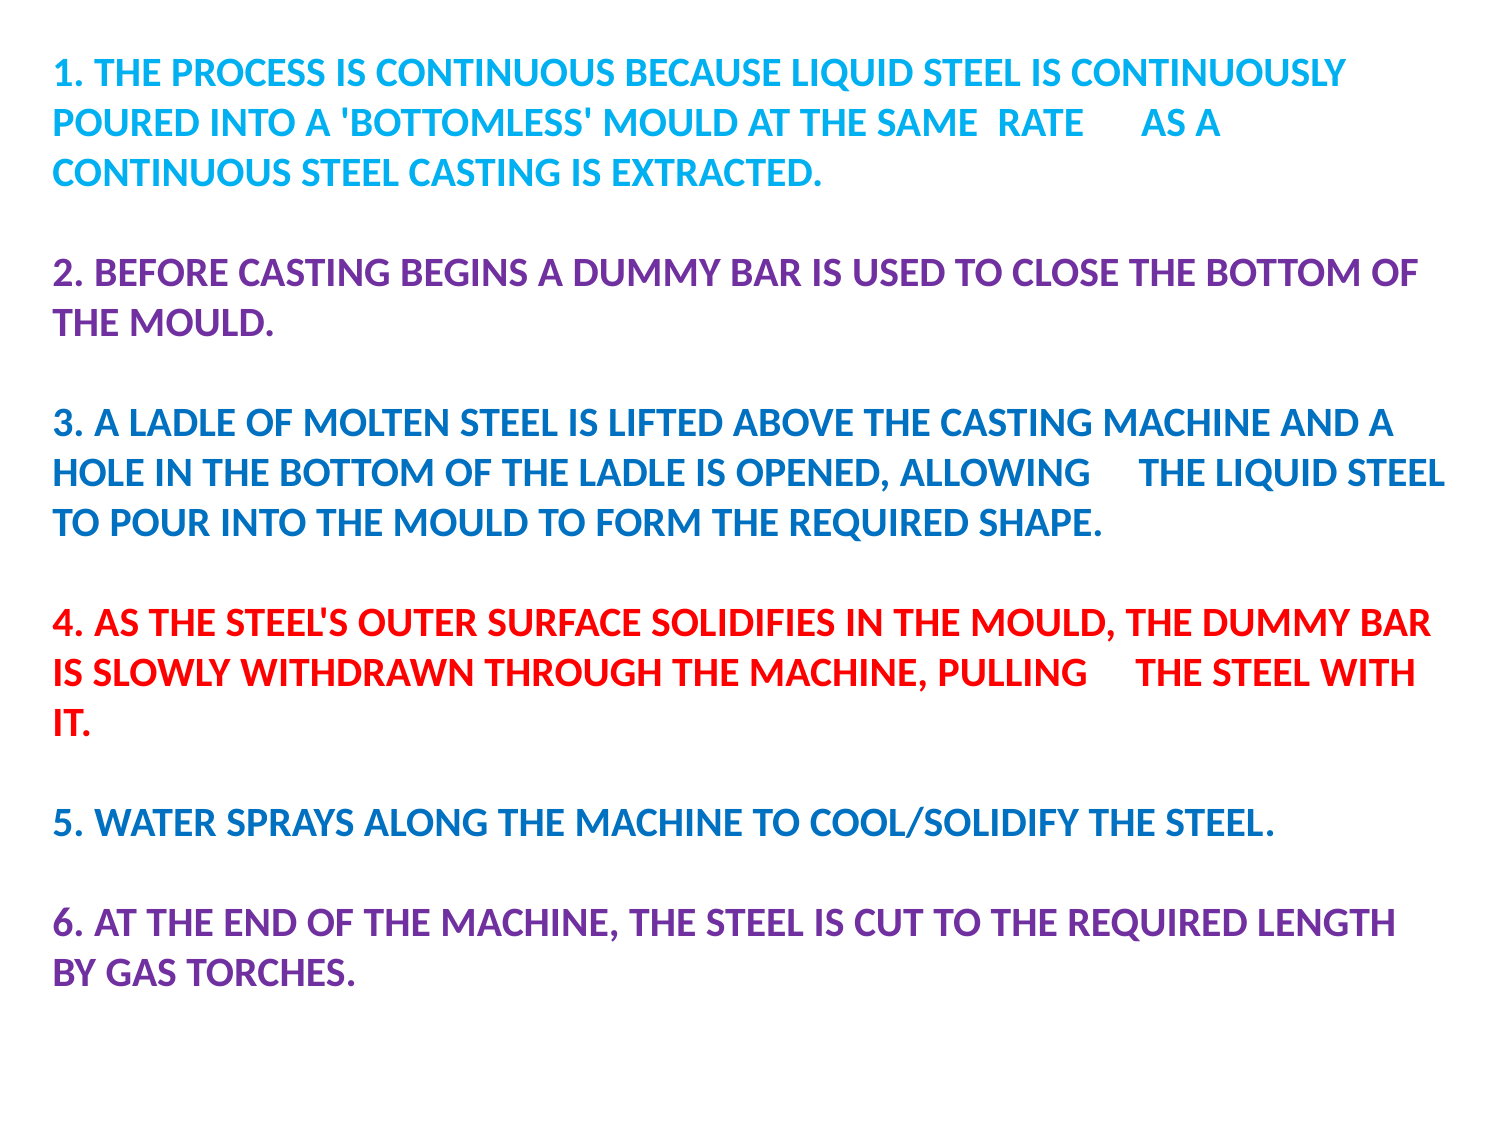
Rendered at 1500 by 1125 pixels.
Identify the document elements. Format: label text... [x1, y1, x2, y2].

text_box 1. THE PROCESS IS CONTINUOUS BECAUSE LIQUID STEEL IS CONTINUOUSLY POURED INTO A 'BOTTOMLESS' MOULD AT THE SAME RATE AS A CONTINUOUS STEEL CASTING IS EXTRACTED. 2. BEFORE CASTING BEGINS A DUMMY BAR IS USED TO CLOSE THE BOTTOM OF THE MOULD. 3. A LADLE OF MOLTEN STEEL IS LIFTED ABOVE THE CASTING MACHINE AND A HOLE IN THE BOTTOM OF THE LADLE IS OPENED, ALLOWING THE LIQUID STEEL TO POUR INTO THE MOULD TO FORM THE REQUIRED SHAPE. 4. AS THE STEEL'S OUTER SURFACE SOLIDIFIES IN THE MOULD, THE DUMMY BAR IS SLOWLY WITHDRAWN THROUGH THE MACHINE, PULLING THE STEEL WITH IT. 5. WATER SPRAYS ALONG THE MACHINE TO COOL/SOLIDIFY THE STEEL. 6. AT THE END OF THE MACHINE, THE STEEL IS CUT TO THE REQUIRED LENGTH BY GAS TORCHES. [37, 37, 1463, 1048]
